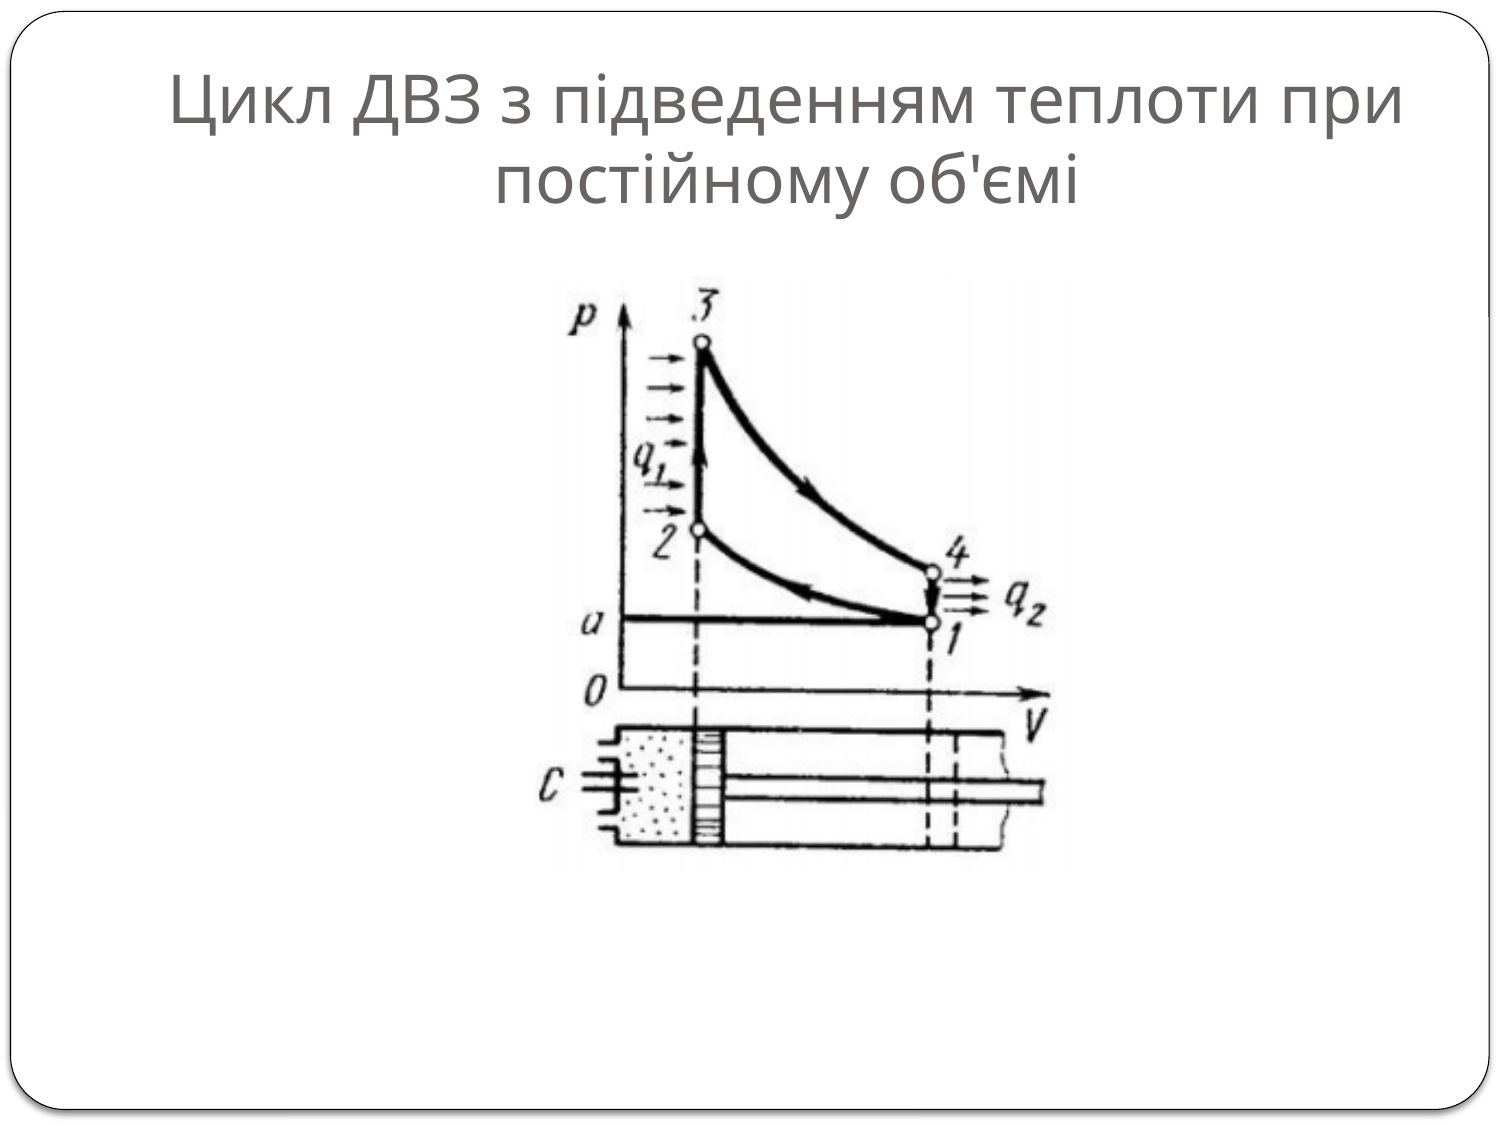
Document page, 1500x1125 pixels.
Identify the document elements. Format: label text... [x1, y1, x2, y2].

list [503, 275, 1091, 884]
title Цикл ДВЗ з підведенням теплоти при постійному об'ємі [150, 45, 1425, 233]
